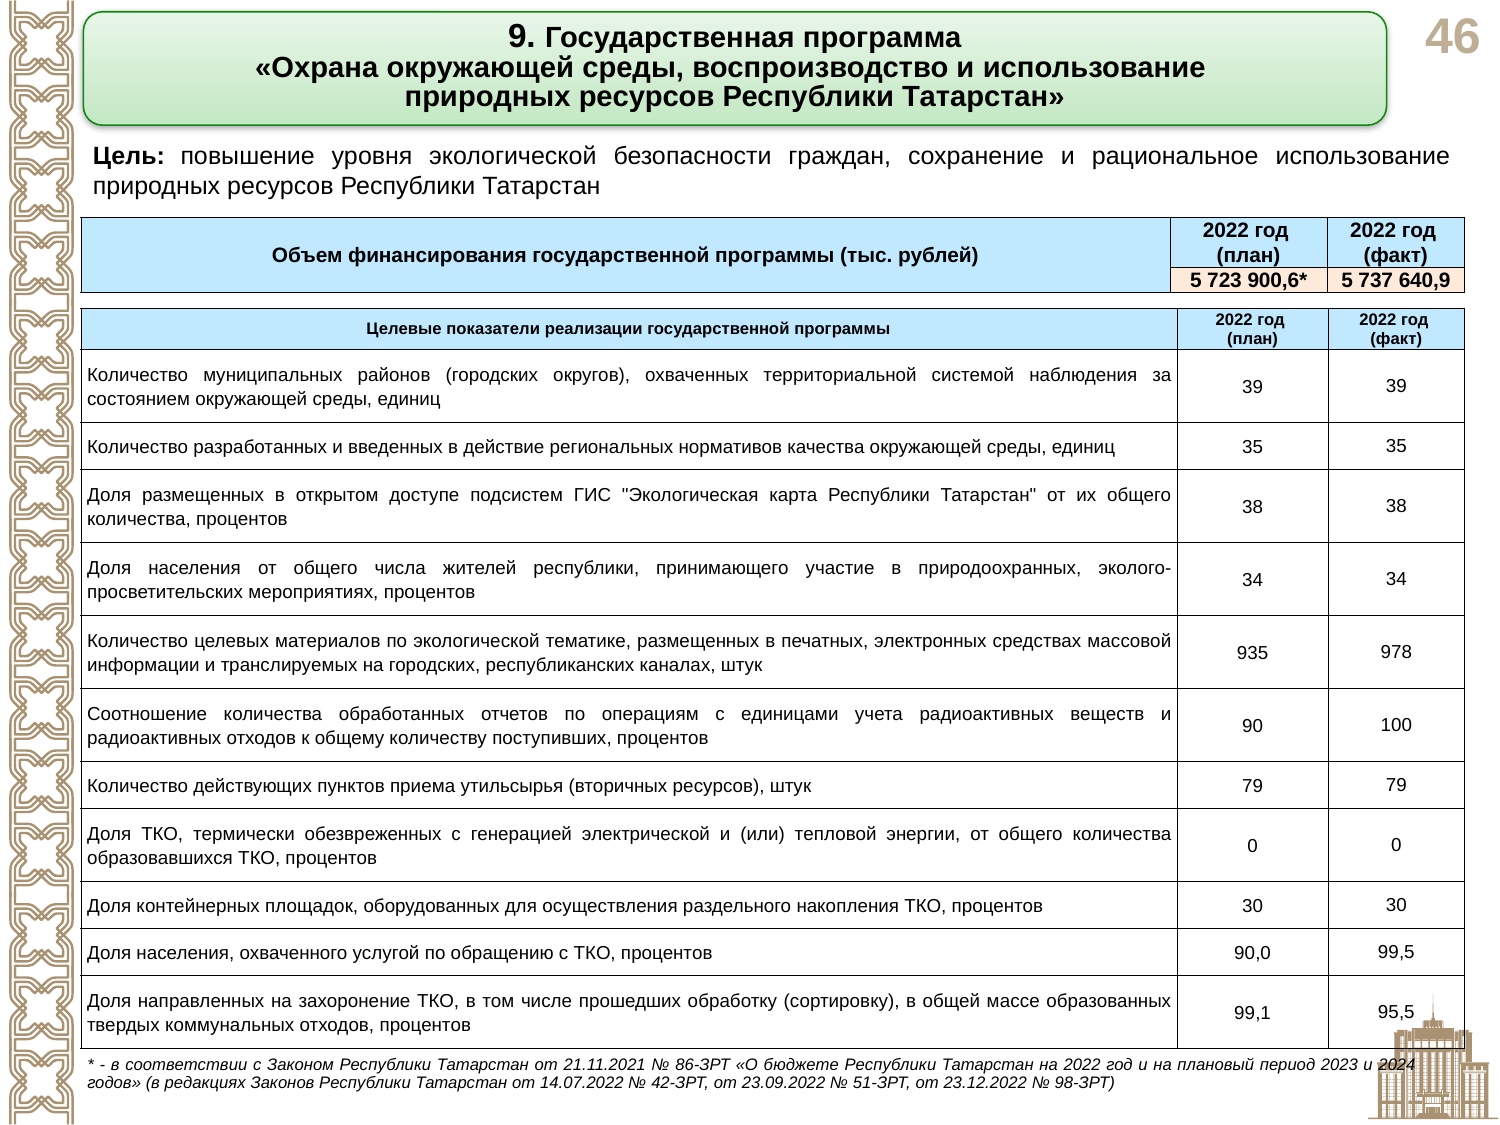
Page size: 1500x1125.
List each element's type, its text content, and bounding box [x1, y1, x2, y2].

table_cell Количество действующих пунктов приема утильсырья (вторичных ресурсов), штук [82, 762, 1177, 808]
table_header 2022 год (факт) [1329, 309, 1464, 349]
table_cell Доля ТКО, термически обезвреженных с генерацией электрической и (или) тепловой энергии, от общего количества образовавшихся ТКО, процентов [82, 809, 1177, 881]
table_cell Доля контейнерных площадок, оборудованных для осуществления раздельного накопления ТКО, процентов [82, 882, 1177, 928]
table_cell Количество целевых материалов по экологической тематике, размещенных в печатных, электронных средствах массовой информации и транслируемых на городских, республиканских каналах, штук [82, 616, 1177, 688]
table_cell Количество муниципальных районов (городских округов), охваченных территориальной системой наблюдения за состоянием окружающей среды, единиц [82, 350, 1177, 422]
table_cell 5 737 640,9 [1328, 268, 1464, 292]
table_cell 39 [1329, 350, 1464, 422]
table_cell 39 [1178, 350, 1328, 422]
text_box 9. Государственная программа «Охрана окружающей среды, воспроизводство и использование природных ресурсов Республики Татарстан» [82, 10, 1388, 126]
table_cell 34 [1178, 543, 1328, 615]
text_box * - в соответствии с Законом Республики Татарстан от 21.11.2021 № 86-ЗРТ «О бюджете Республики Татарстан на 2022 год и на плановый период 2023 и 2024 годов» (в редакциях Законов Республики Татарстан от 14.07.2022 № 42-ЗРТ, от 23.09.2022 № 51-ЗРТ, от 23.12.2022 № 98-ЗРТ) [72, 1048, 1433, 1125]
table_cell Количество разработанных и введенных в действие региональных нормативов качества окружающей среды, единиц [82, 423, 1177, 469]
table_cell 30 [1178, 882, 1328, 928]
table_header 2022 год (план) [1171, 218, 1327, 267]
table_cell 90,0 [1178, 929, 1328, 975]
table_cell Доля размещенных в открытом доступе подсистем ГИС "Экологическая карта Республики Татарстан" от их общего количества, процентов [82, 470, 1177, 542]
table_cell 95,5 [1329, 976, 1464, 1048]
table_cell 79 [1178, 762, 1328, 808]
table_header 2022 год (факт) [1328, 218, 1464, 267]
table_cell 935 [1178, 616, 1328, 688]
table_cell 35 [1329, 423, 1464, 469]
table_cell 100 [1329, 689, 1464, 761]
table_header 2022 год (план) [1178, 309, 1328, 349]
table_cell 38 [1178, 470, 1328, 542]
table_cell 79 [1329, 762, 1464, 808]
table_cell 30 [1329, 882, 1464, 928]
table_cell 38 [1329, 470, 1464, 542]
table_cell Соотношение количества обработанных отчетов по операциям с единицами учета радиоактивных веществ и радиоактивных отходов к общему количеству поступивших, процентов [82, 689, 1177, 761]
text_box Цель: повышение уровня экологической безопасности граждан, сохранение и рациональное использование природных ресурсов Республики Татарстан [77, 131, 1468, 207]
table_header Объем финансирования государственной программы (тыс. рублей) [82, 218, 1170, 292]
table_cell Доля населения от общего числа жителей республики, принимающего участие в природоохранных, эколого-просветительских мероприятиях, процентов [82, 543, 1177, 615]
table_cell 90 [1178, 689, 1328, 761]
table_cell Доля населения, охваченного услугой по обращению с ТКО, процентов [82, 929, 1177, 975]
table_cell 0 [1329, 809, 1464, 881]
table_cell 0 [1178, 809, 1328, 881]
table_cell 35 [1178, 423, 1328, 469]
table_header Целевые показатели реализации государственной программы [82, 309, 1177, 349]
table_cell 34 [1329, 543, 1464, 615]
table_cell 99,5 [1329, 929, 1464, 975]
table_cell Доля направленных на захоронение ТКО, в том числе прошедших обработку (сортировку), в общей массе образованных твердых коммунальных отходов, процентов [82, 976, 1177, 1048]
table_cell 978 [1329, 616, 1464, 688]
table_cell 5 723 900,6* [1171, 268, 1327, 292]
table_cell 99,1 [1178, 976, 1328, 1048]
